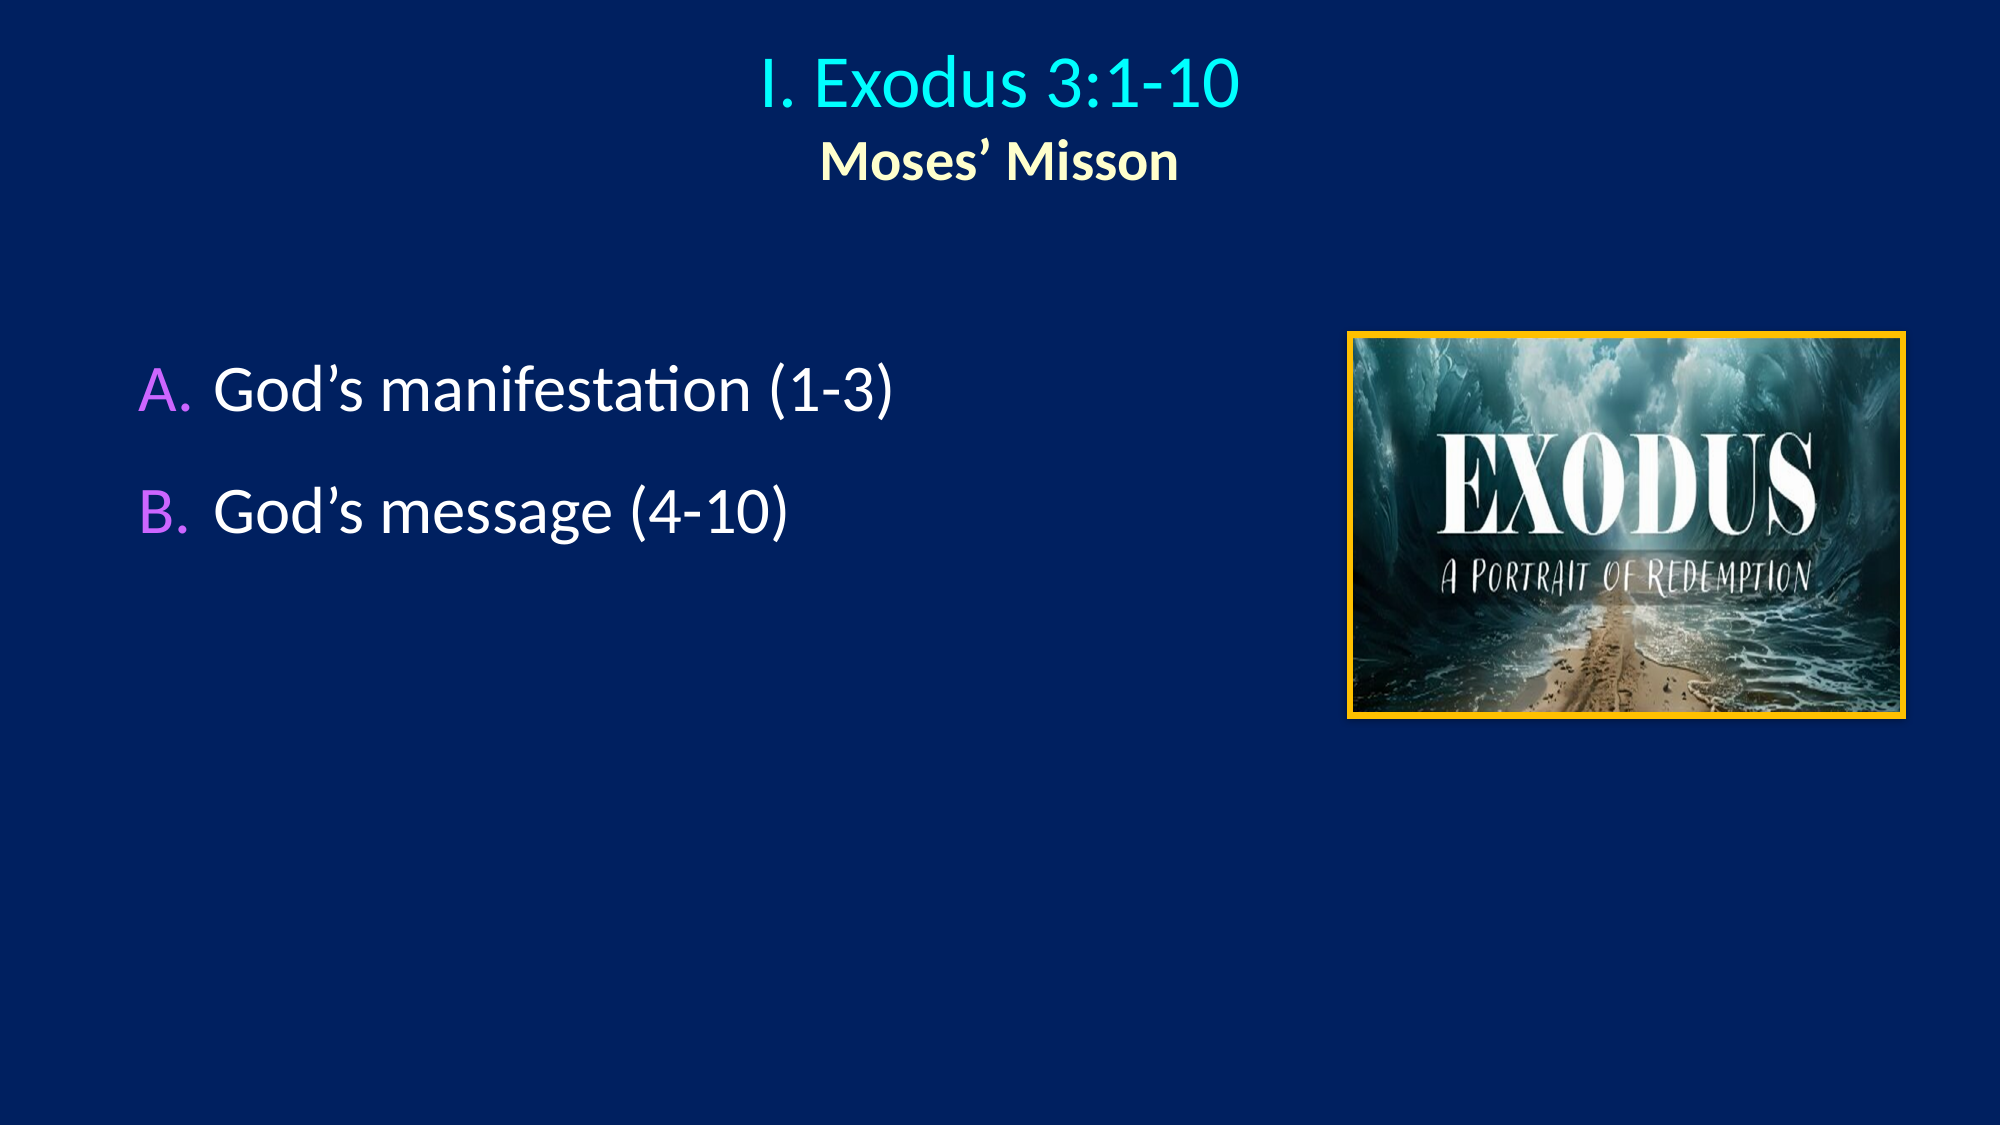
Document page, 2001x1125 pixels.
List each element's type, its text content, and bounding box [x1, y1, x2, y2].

list God’s manifestation (1-3) God’s message (4-10) [123, 337, 1397, 788]
title I. Exodus 3:1-10 Moses’ Misson [535, 37, 1465, 188]
picture [1352, 337, 1901, 713]
